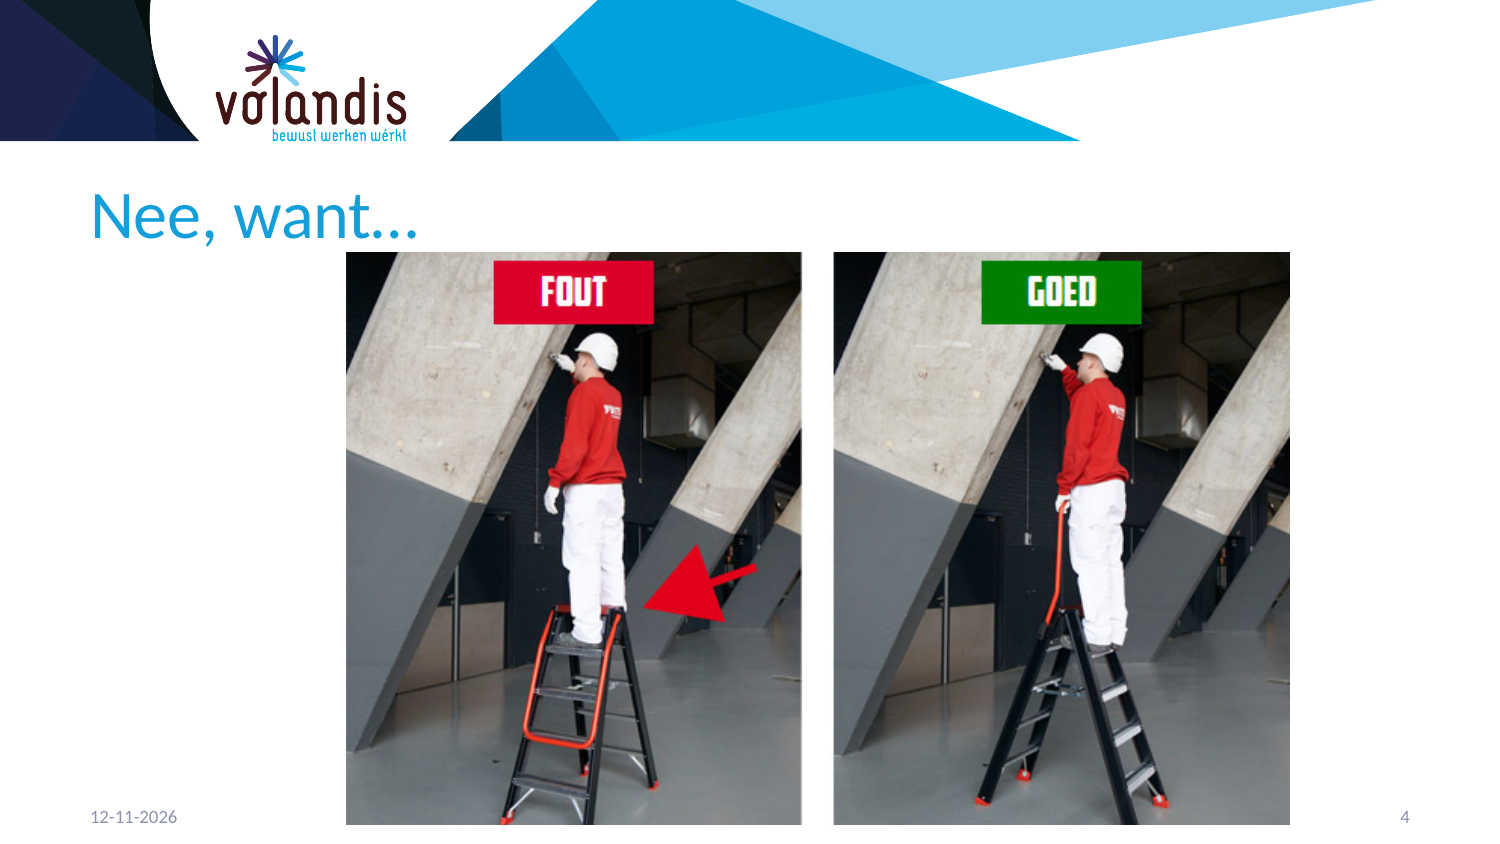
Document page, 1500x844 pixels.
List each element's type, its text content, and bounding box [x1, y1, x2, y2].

title Nee, want… [75, 162, 1425, 253]
picture [0, 0, 1500, 844]
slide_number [75, 782, 340, 827]
slide_number 5 [1295, 782, 1425, 827]
